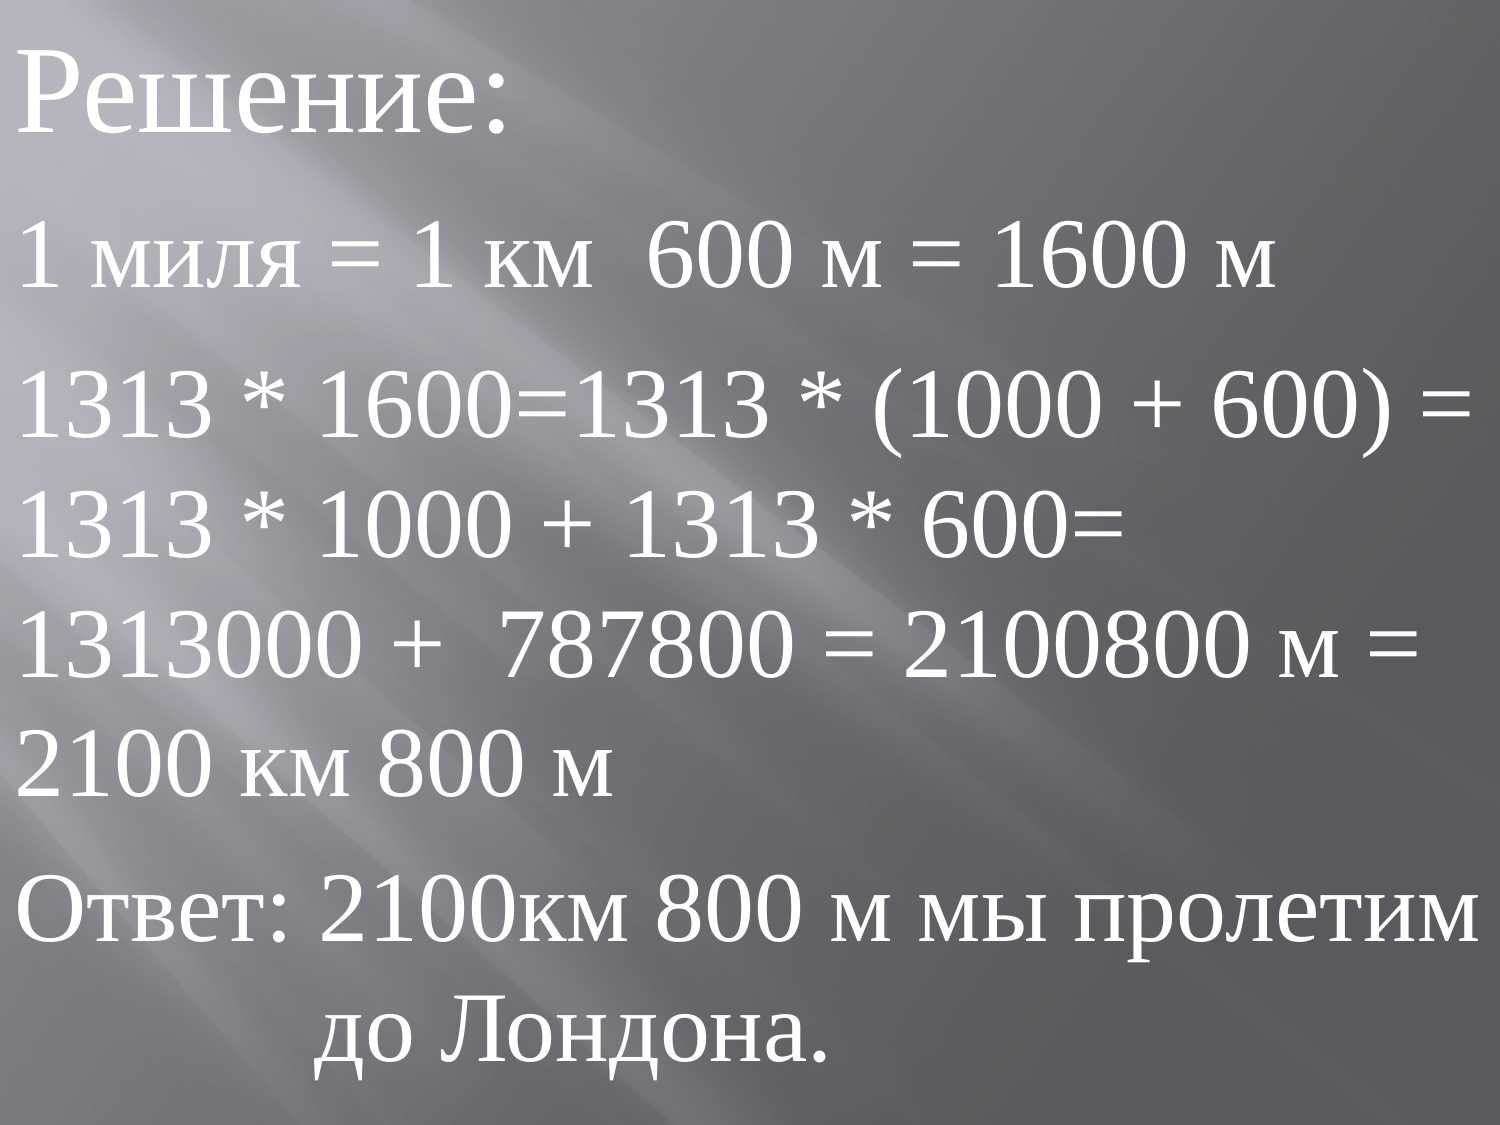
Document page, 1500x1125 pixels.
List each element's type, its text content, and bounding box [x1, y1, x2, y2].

text_box Решение: 1 миля = 1 км 600 м = 1600 м 1313 * 1600=1313 * (1000 + 600) = 1313 * 1000 + 1313 * 600= 1313000 + 787800 = 2100800 м = 2100 км 800 м Ответ: 2100км 800 м мы пролетим до Лондона. [0, 0, 1500, 1090]
